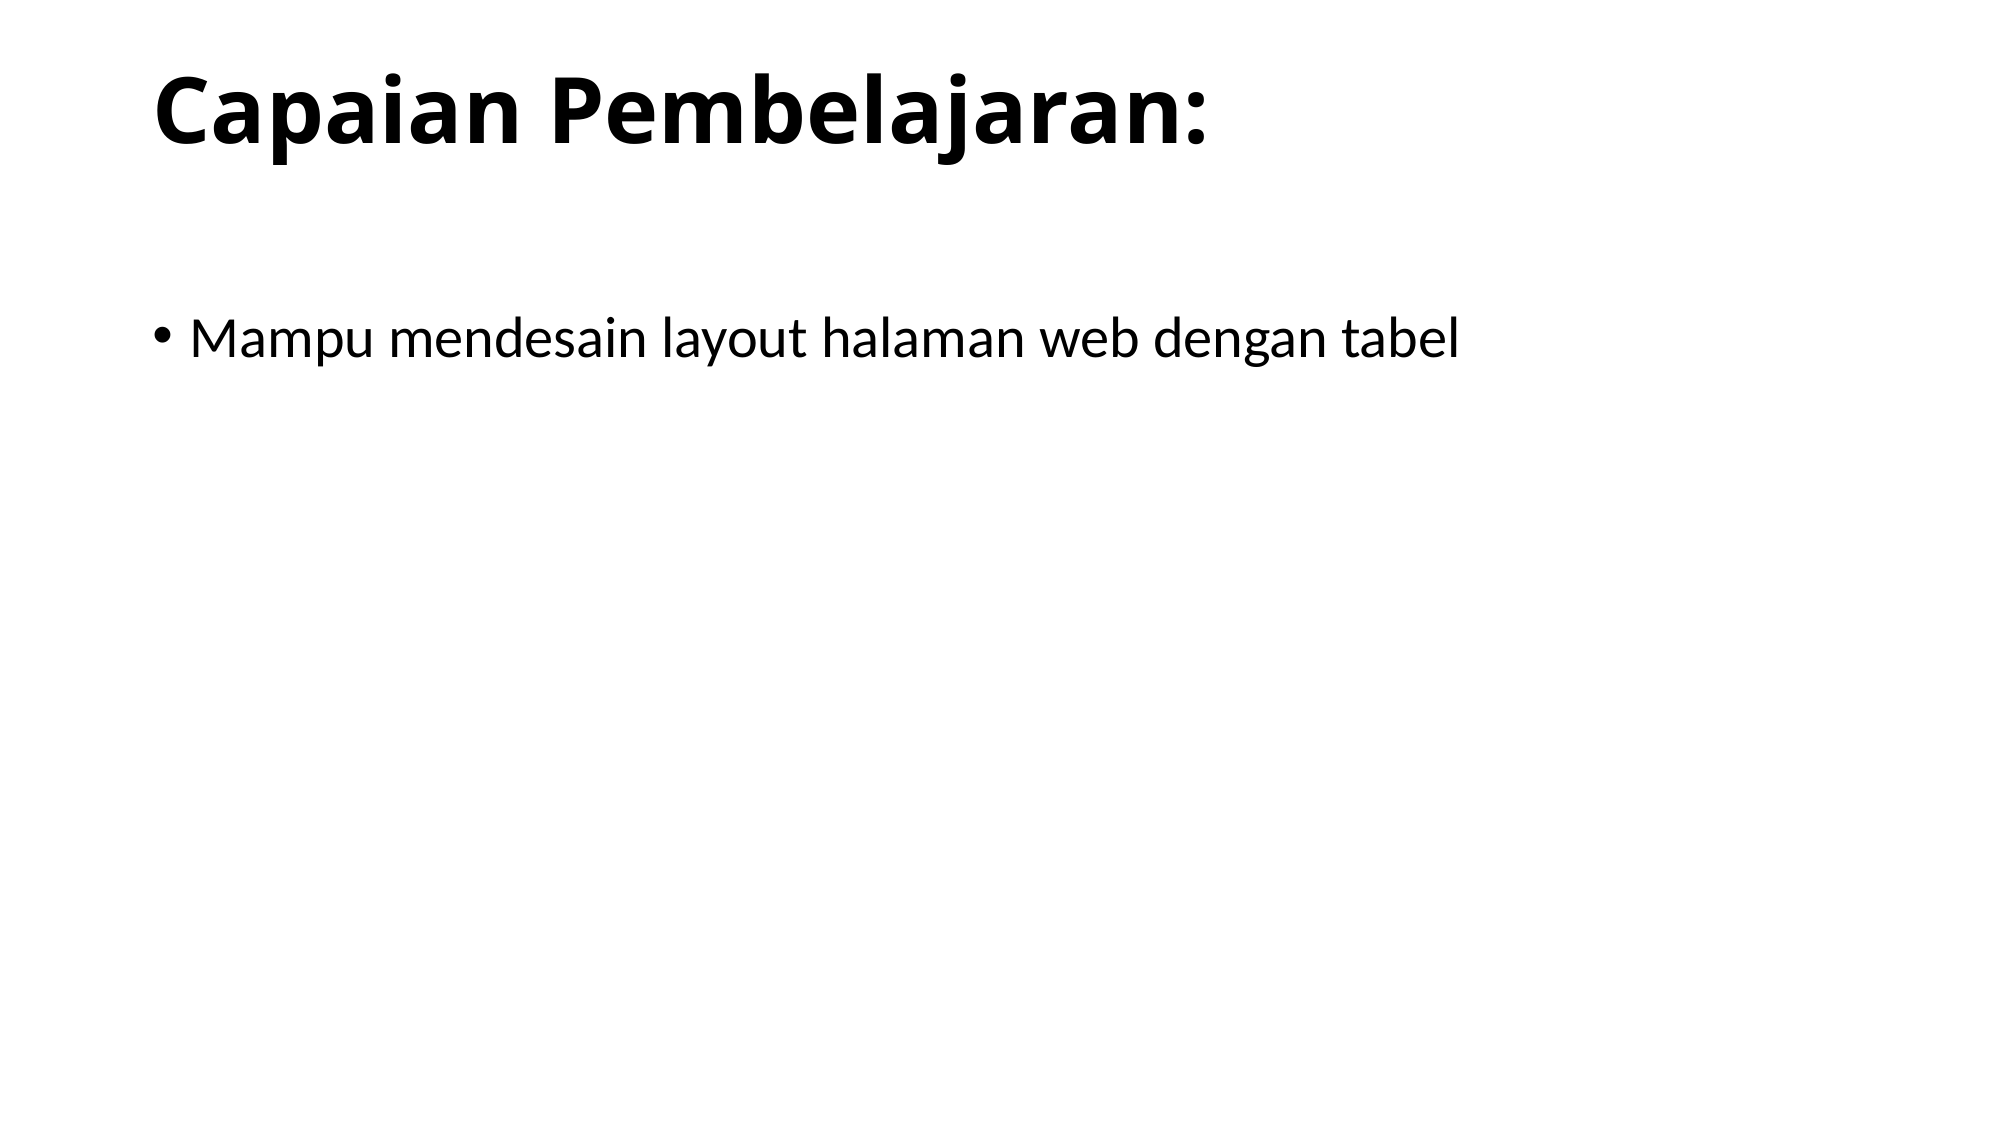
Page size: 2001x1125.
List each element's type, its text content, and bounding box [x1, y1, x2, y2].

list Mampu mendesain layout halaman web dengan tabel [137, 299, 1863, 1014]
title Capaian Pembelajaran: [137, 59, 1863, 278]
